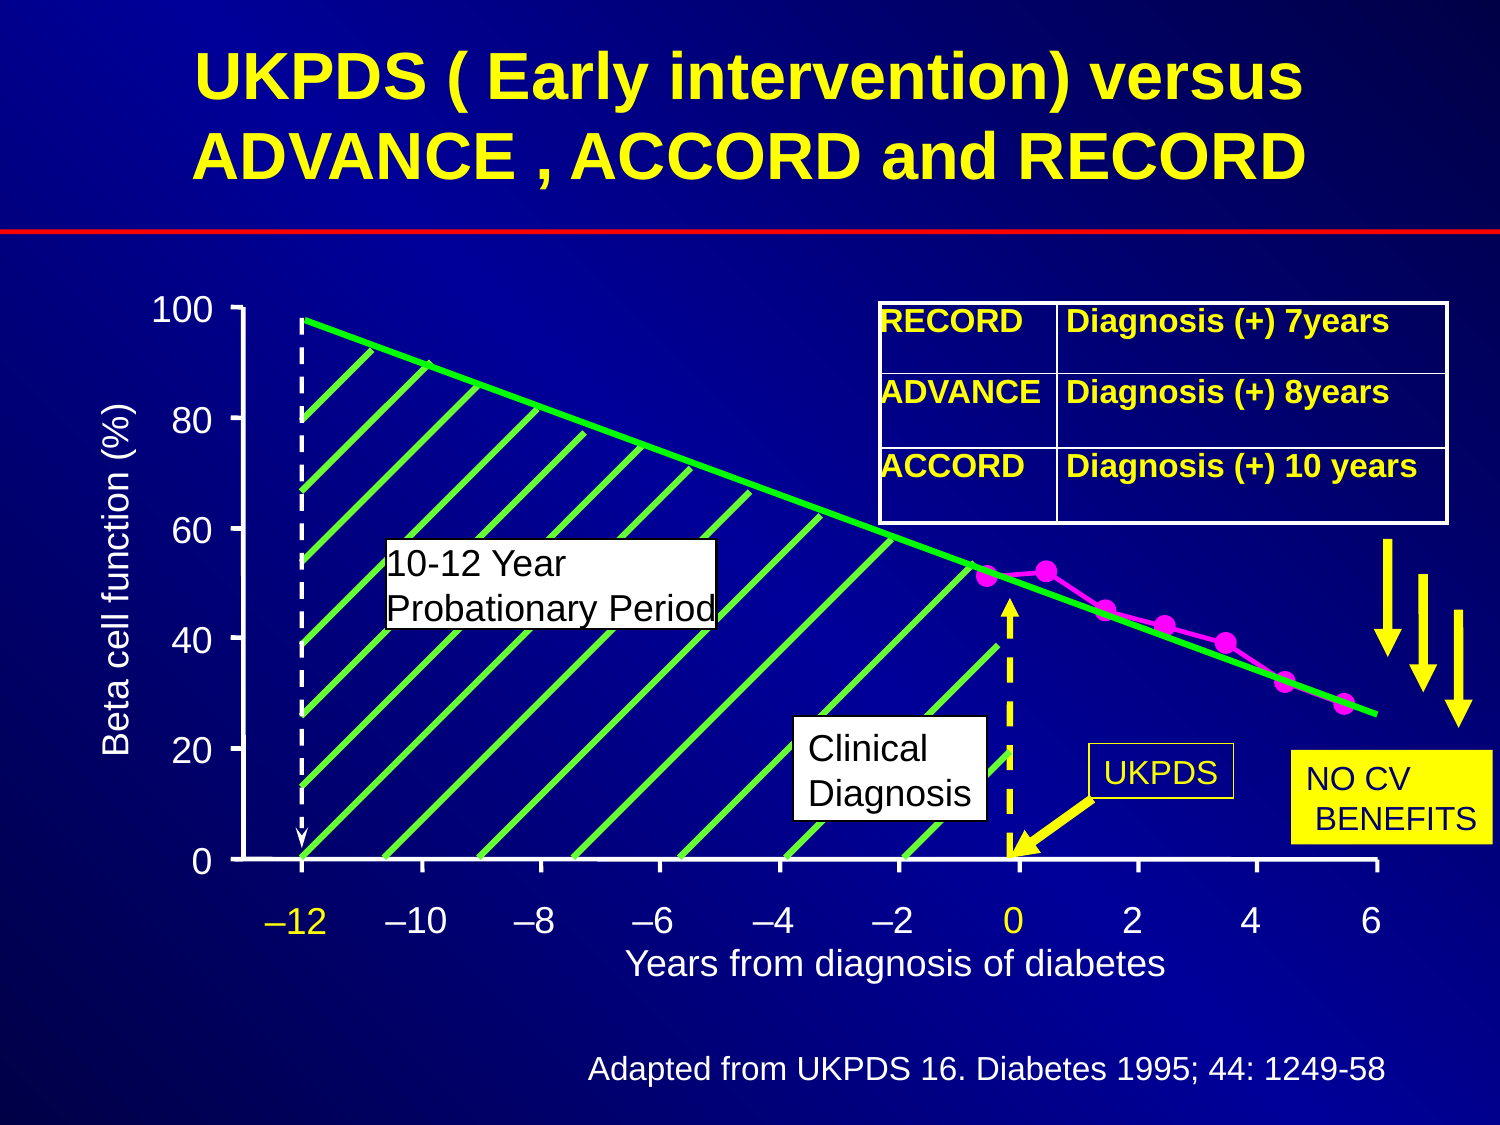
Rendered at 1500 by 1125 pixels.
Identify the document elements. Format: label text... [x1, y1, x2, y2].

text_box NO CV BENEFITS [1448, 749, 1493, 845]
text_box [90, 284, 1444, 984]
text_box Adapted from UKPDS 16. Diabetes 1995; 44: 1249-58 [587, 1046, 1388, 1087]
title UKPDS ( Early intervention) versus ADVANCE , ACCORD and RECORD [112, 12, 1388, 201]
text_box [300, 317, 1378, 858]
text_box [1452, 609, 1465, 728]
